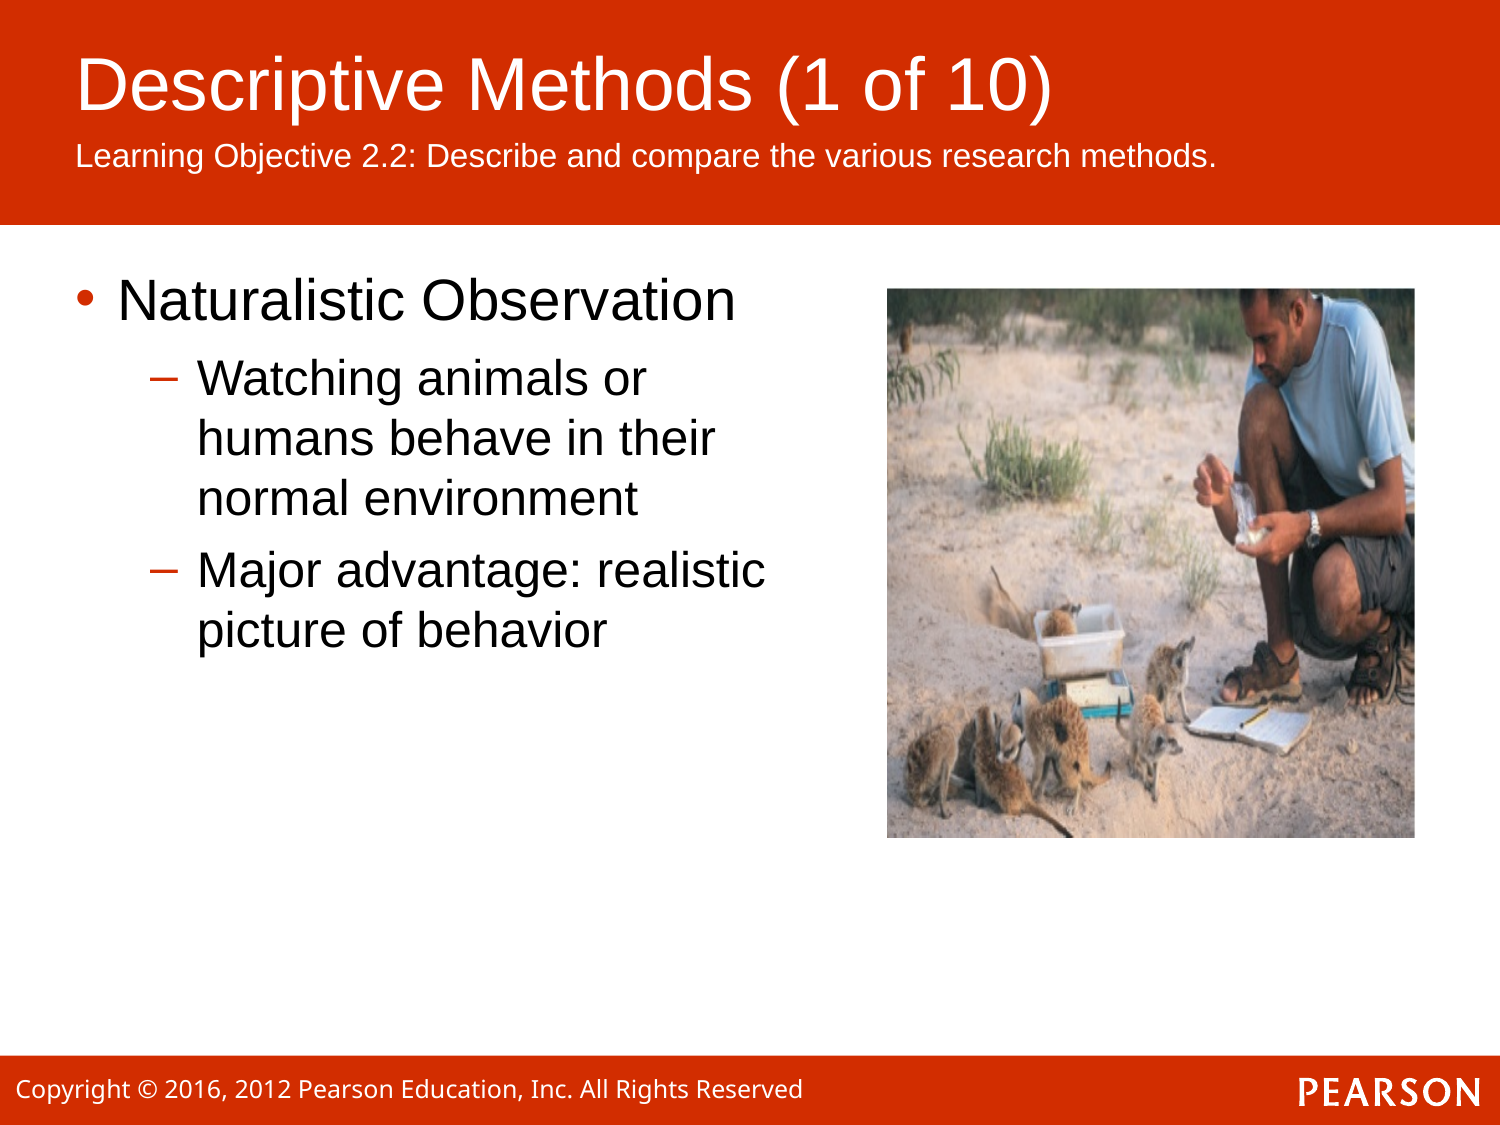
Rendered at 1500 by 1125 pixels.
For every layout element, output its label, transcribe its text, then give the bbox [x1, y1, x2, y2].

list Naturalistic Observation Watching animals or humans behave in their normal environment Major advantage: realistic picture of behavior [75, 262, 838, 1005]
title Descriptive Methods (1 of 10) [75, 35, 1425, 133]
picture [887, 287, 1416, 838]
list Learning Objective 2.2: Describe and compare the various research methods. [75, 133, 1425, 200]
